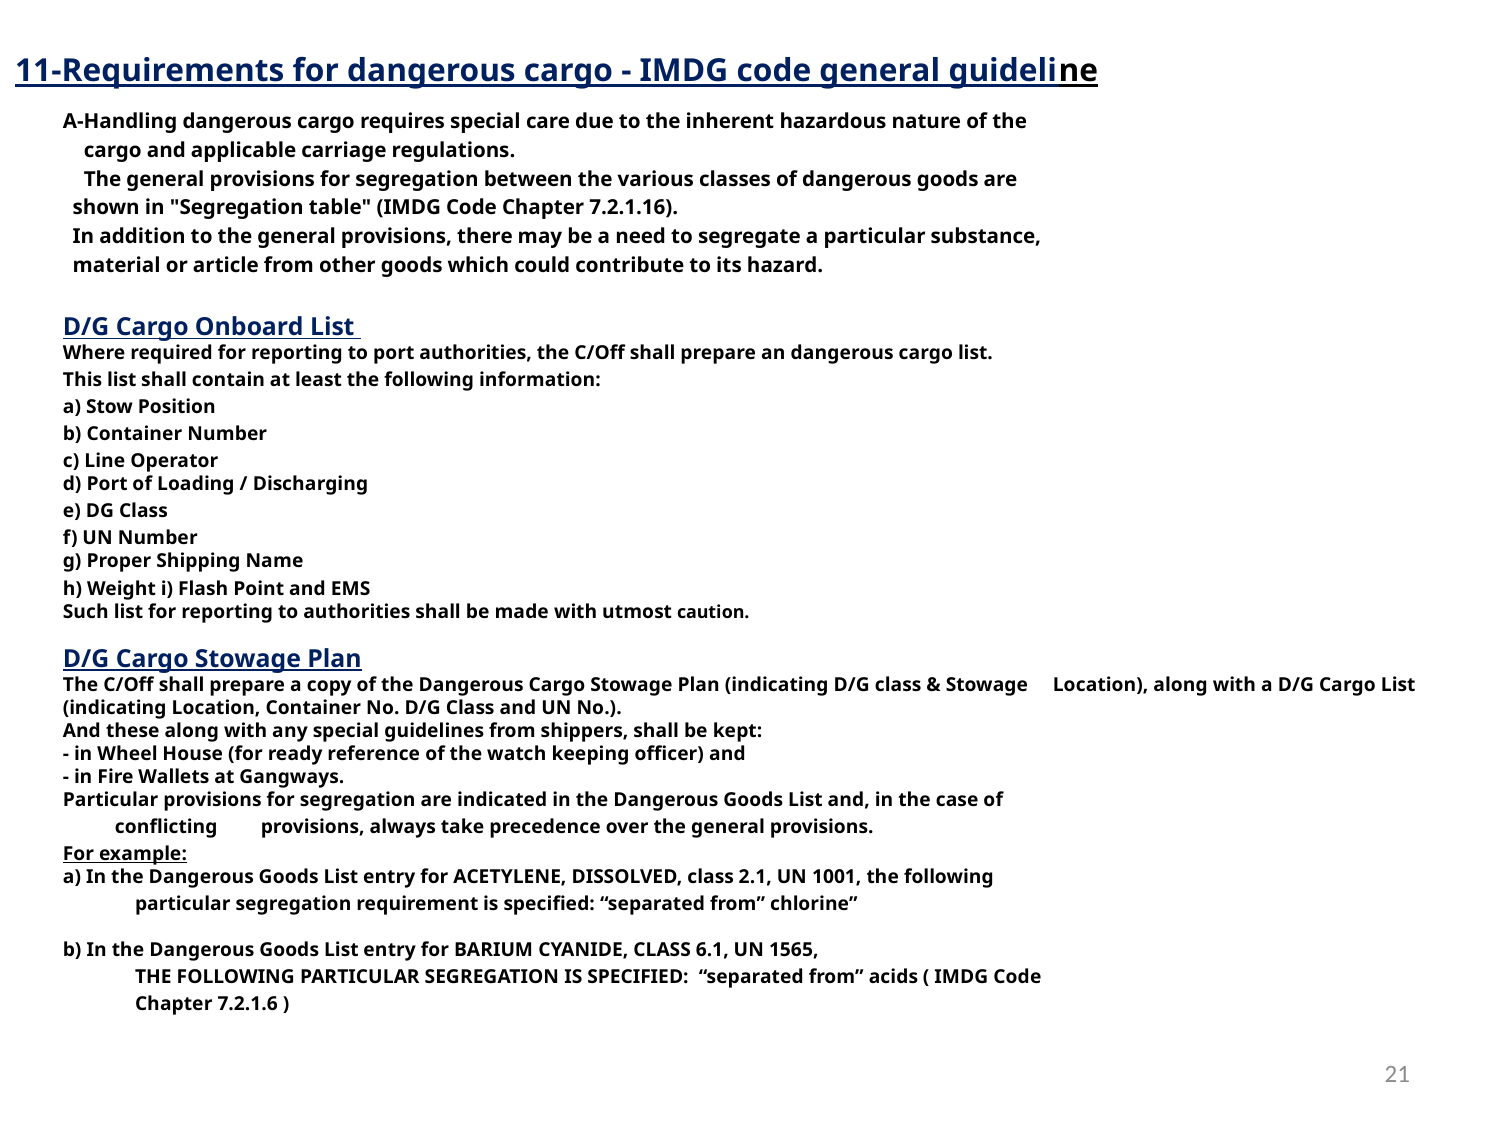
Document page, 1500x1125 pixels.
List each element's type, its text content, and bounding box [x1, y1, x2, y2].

list 11-Requirements for dangerous cargo - IMDG code general guideline A-Handling dangerous cargo requires special care due to the inherent hazardous nature of the cargo and applicable carriage regulations. The general provisions for segregation between the various classes of dangerous goods are shown in "Segregation table" (IMDG Code Chapter 7.2.1.16). In addition to the general provisions, there may be a need to segregate a particular substance, material or article from other goods which could contribute to its hazard. D/G Cargo Onboard List Where required for reporting to port authorities, the C/Off shall prepare an dangerous cargo list. This list shall contain at least the following information: a) Stow Position b) Container Number c) Line Operator d) Port of Loading / Discharging e) DG Class f) UN Number g) Proper Shipping Name h) Weight i) Flash Point and EMS Such list for reporting to authorities shall be made with utmost caution. D/G Cargo Stowage Plan The C/Off shall prepare a copy of the Dangerous Cargo Stowage Plan (indicating D/G class & Stowage Location), along with a D/G Cargo List (indicating Location, Container No. D/G Class and UN No.). And these along with any special guidelines from shippers, shall be kept: - in Wheel House (for ready reference of the watch keeping officer) and - in Fire Wallets at Gangways. Particular provisions for segregation are indicated in the Dangerous Goods List and, in the case of conflicting provisions, always take precedence over the general provisions. For example: a) In the Dangerous Goods List entry for ACETYLENE, DISSOLVED, class 2.1, UN 1001, the following particular segregation requirement is specified: “separated from” chlorine” b) In the Dangerous Goods List entry for BARIUM CYANIDE, CLASS 6.1, UN 1565, THE FOLLOWING PARTICULAR SEGREGATION IS SPECIFIED: “separated from” acids ( IMDG Code Chapter 7.2.1.6 ) [0, 42, 1483, 1071]
slide_number 21 [1074, 1042, 1425, 1103]
